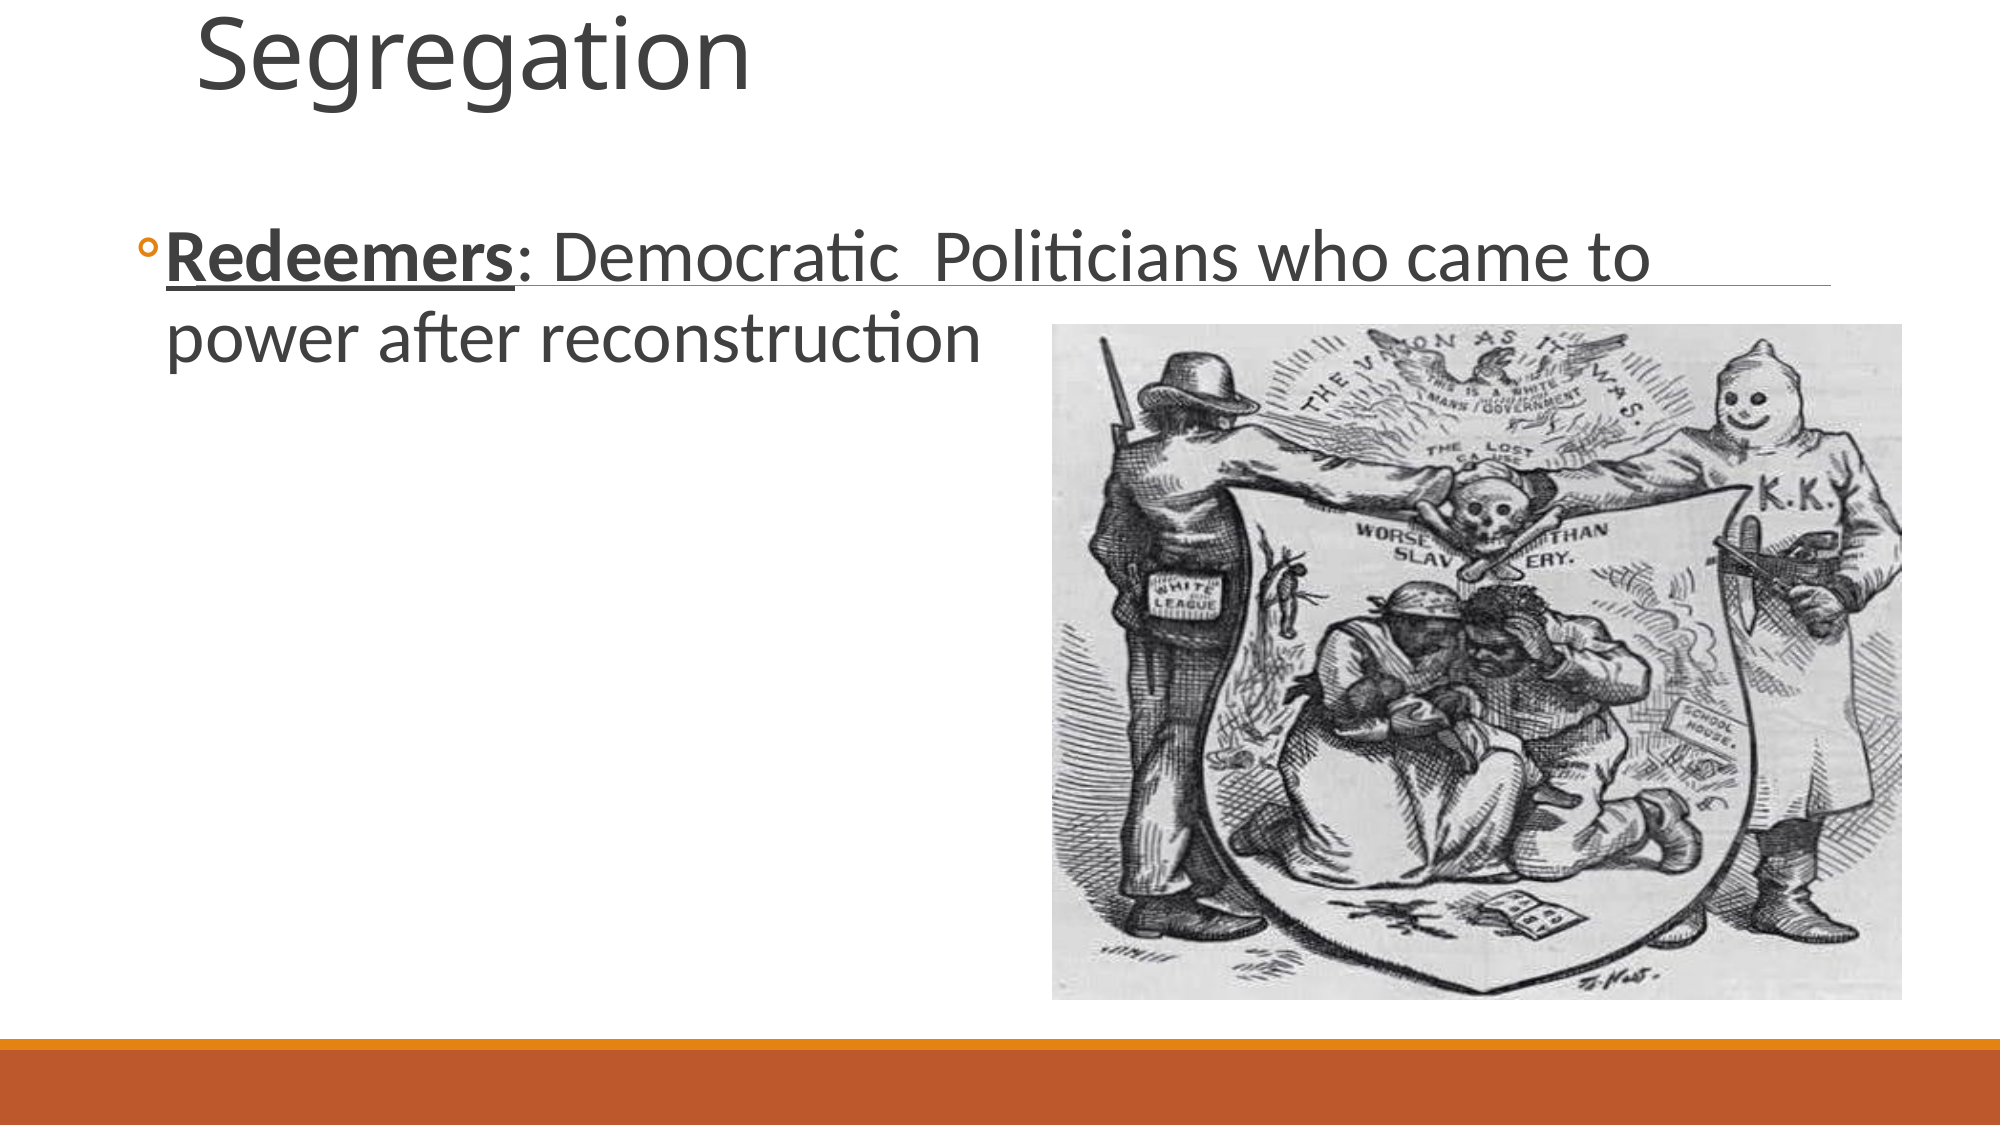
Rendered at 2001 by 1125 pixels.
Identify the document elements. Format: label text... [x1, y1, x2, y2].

picture [1051, 323, 1902, 1000]
title Segregation [180, 0, 1830, 238]
list Redeemers: Democratic Politicians who came to power after reconstruction [72, 208, 1723, 869]
